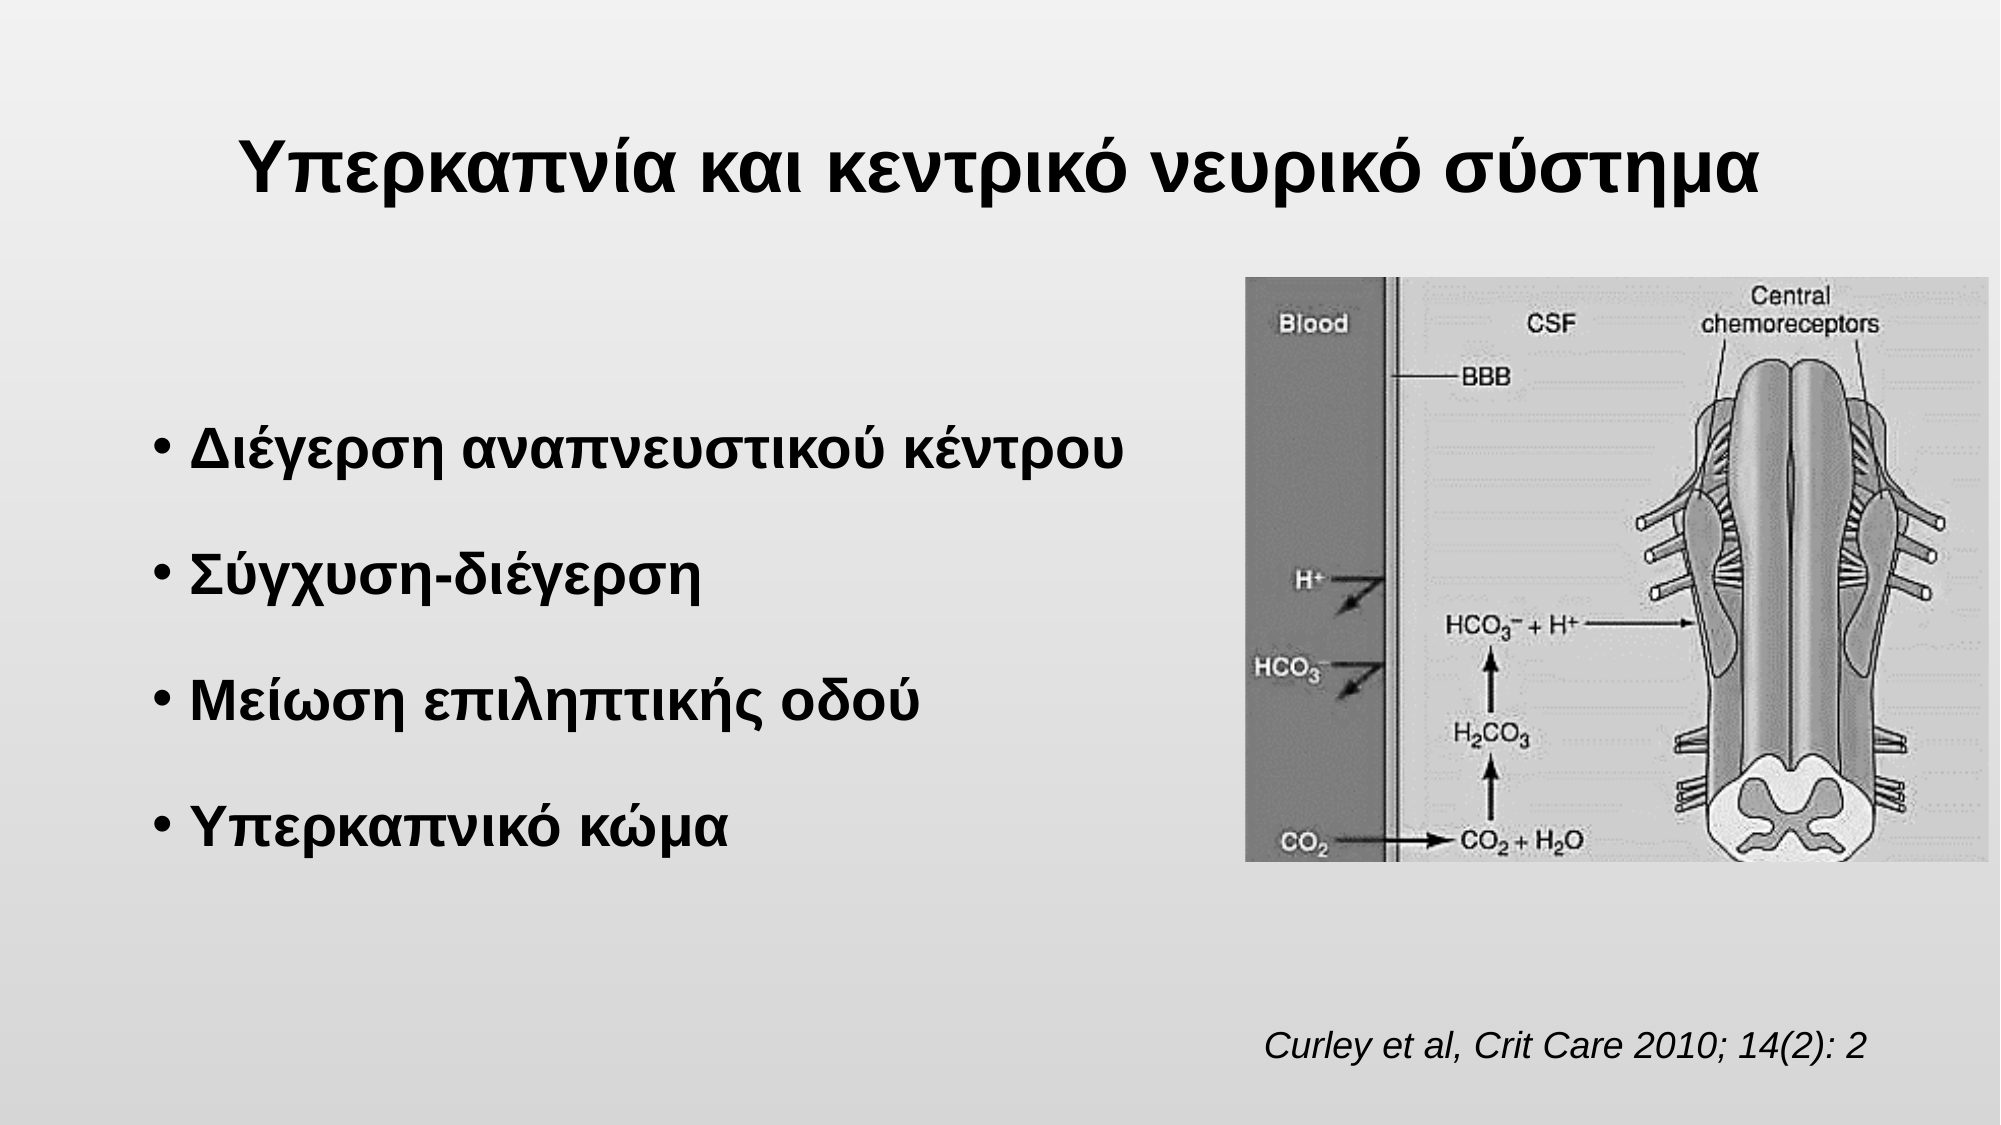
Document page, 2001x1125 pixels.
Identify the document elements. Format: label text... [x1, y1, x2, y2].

picture [1245, 277, 1989, 862]
title Υπερκαπνία και κεντρικό νευρικό σύστημα [137, 59, 1863, 278]
list Διέγερση αναπνευστικού κέντρου Σύγχυση-διέγερση Μείωση επιληπτικής οδού Υπερκαπνικό κώμα [137, 368, 1863, 1014]
text_box Curley et al, Crit Care 2010; 14(2): 2 [1248, 1013, 1882, 1073]
